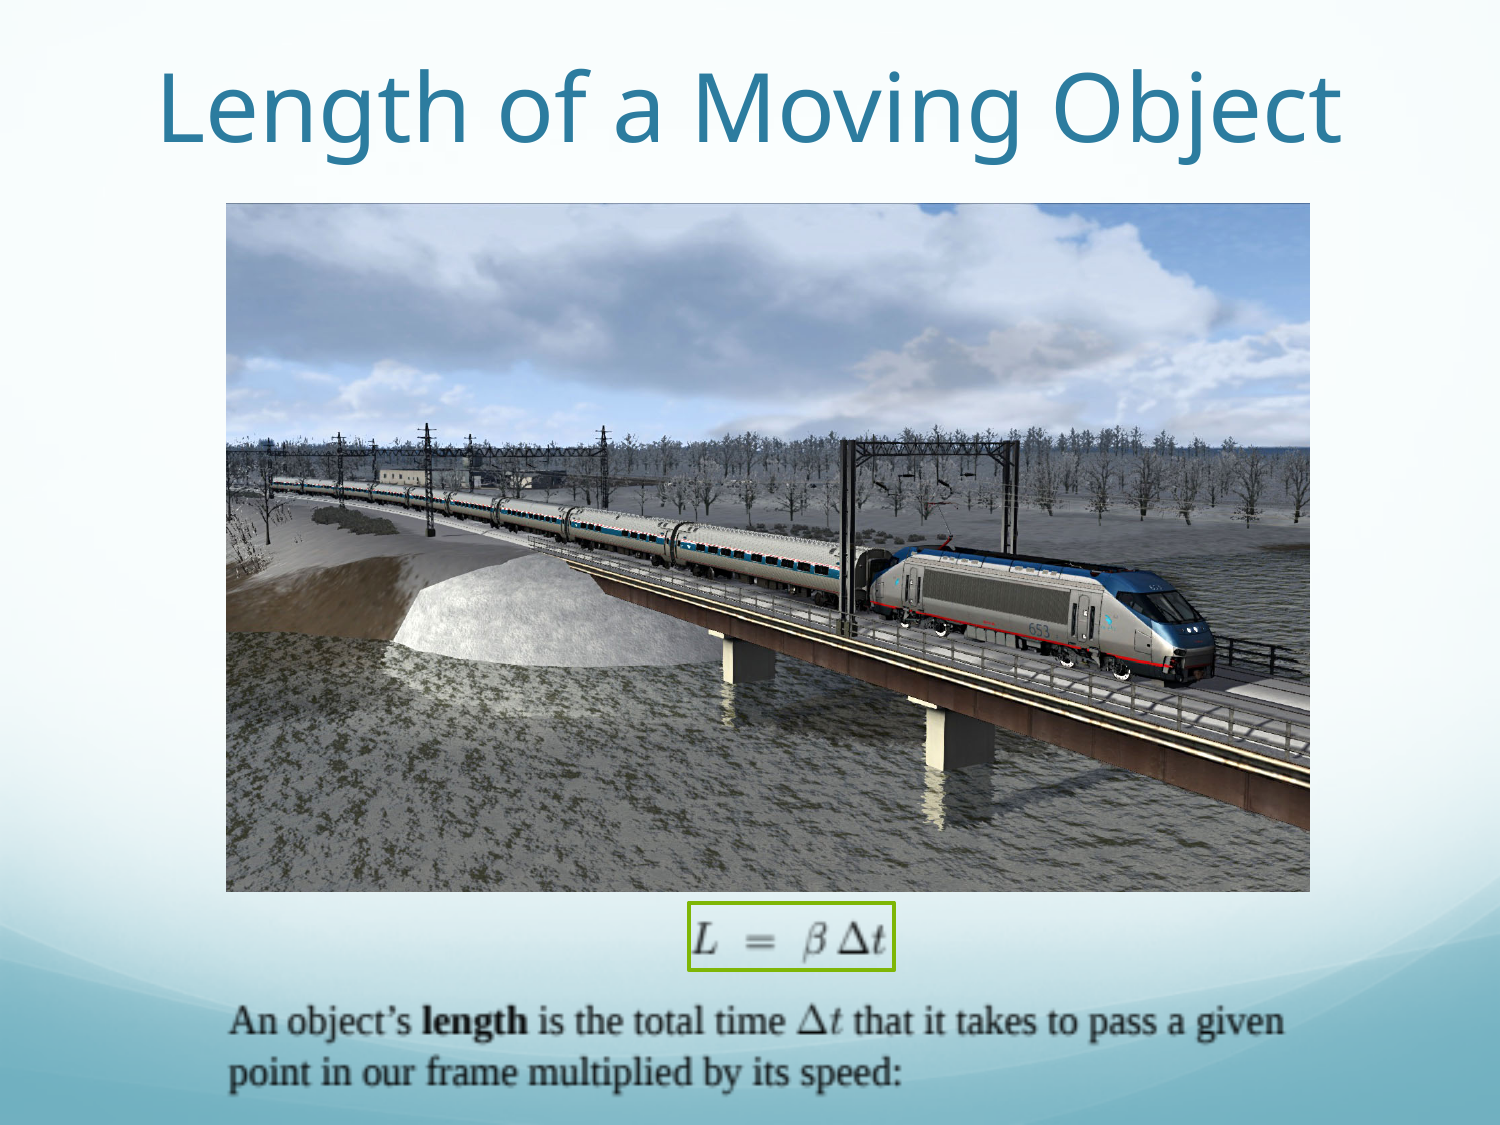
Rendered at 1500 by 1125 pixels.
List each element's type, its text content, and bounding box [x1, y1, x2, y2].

picture [222, 997, 1298, 1101]
picture [690, 904, 893, 969]
picture [225, 203, 1311, 893]
title Length of a Moving Object [90, 33, 1410, 170]
